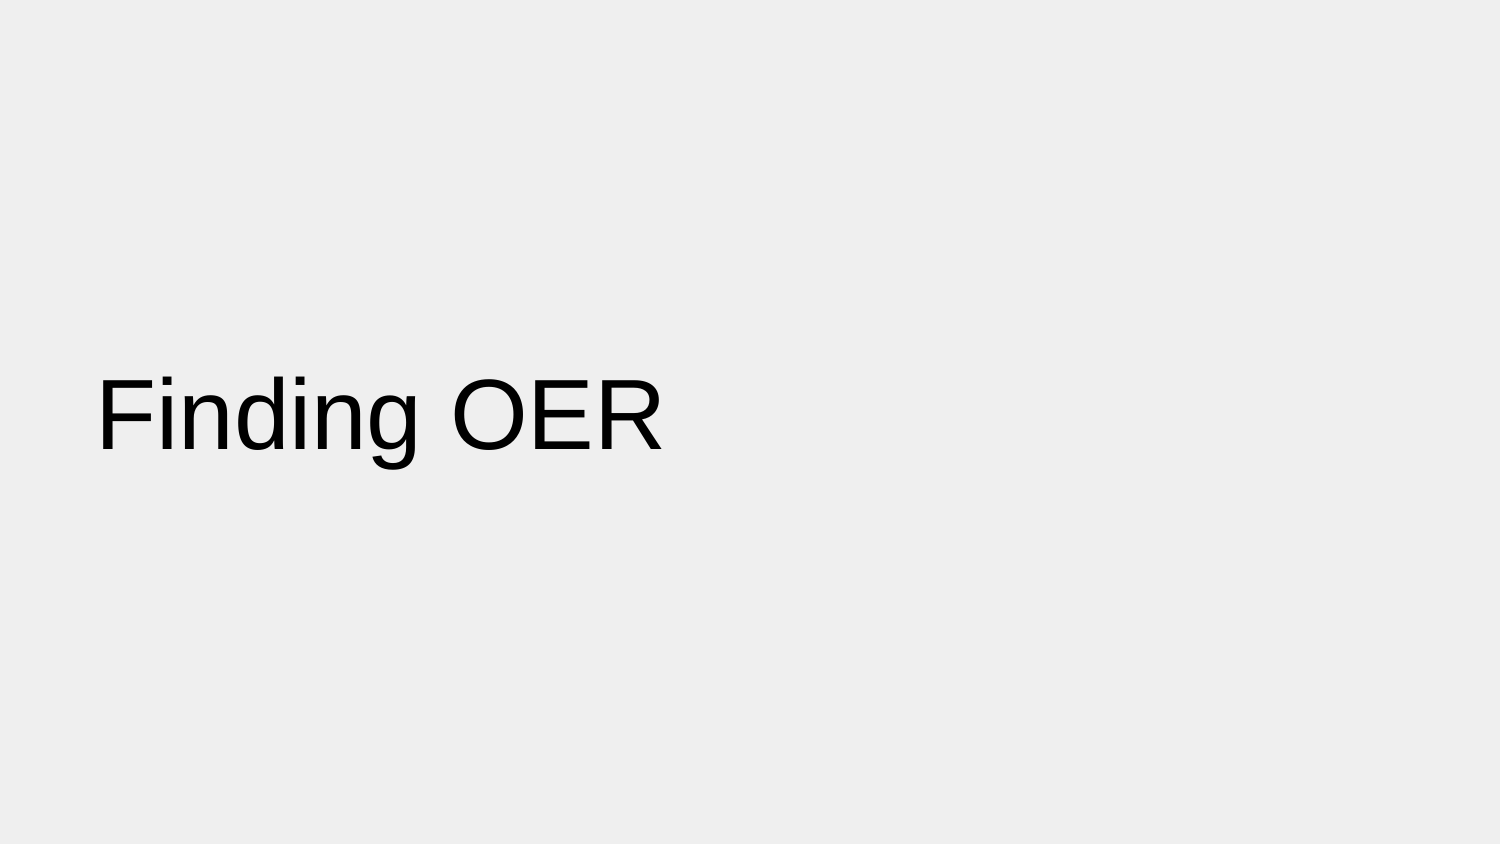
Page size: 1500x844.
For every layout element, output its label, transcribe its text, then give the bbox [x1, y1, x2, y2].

title Finding OER [80, 73, 1125, 745]
